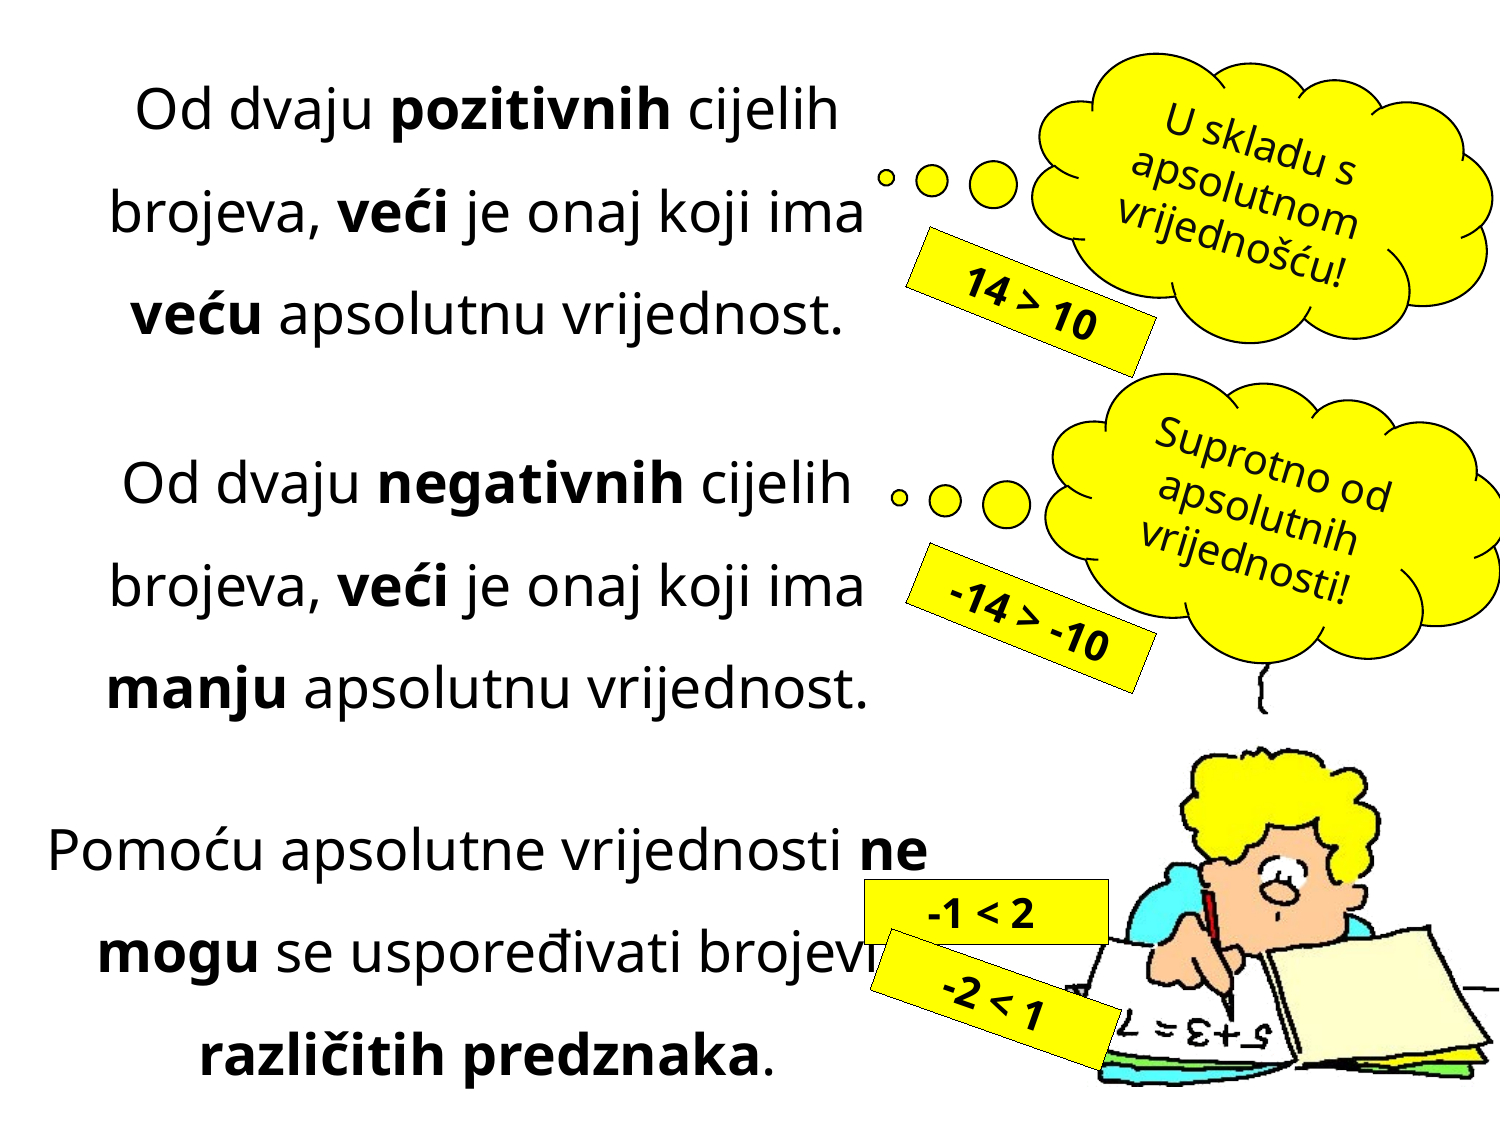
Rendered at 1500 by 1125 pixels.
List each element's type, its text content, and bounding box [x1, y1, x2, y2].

list Od dvaju pozitivnih cijelih brojeva, veći je onaj koji ima veću apsolutnu vrijednost. Od dvaju negativnih cijelih brojeva, veći je onaj koji ima manju apsolutnu vrijednost. Pomoću apsolutne vrijednosti ne mogu se uspoređivati brojevi različitih predznaka. [26, 28, 950, 1097]
text_box 14 > 10 [905, 226, 1157, 378]
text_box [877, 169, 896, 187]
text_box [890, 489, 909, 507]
text_box U skladu s apsolutnom vrijednošću! [1031, 52, 1494, 345]
text_box Suprotno od apsolutnih vrijednosti! [1044, 372, 1478, 552]
text_box Suprotno od apsolutnih vrijednosti! [982, 480, 1032, 530]
text_box U skladu s apsolutnom vrijednošću! [915, 164, 949, 198]
text_box -1 < 2 [864, 879, 1064, 945]
text_box -14 > -10 [905, 542, 1064, 667]
text_box -2 < 1 [870, 928, 1064, 1059]
text_box Suprotno od apsolutnih vrijednosti! [928, 484, 962, 518]
picture [1064, 472, 1500, 1087]
text_box U skladu s apsolutnom vrijednošću! [968, 160, 1018, 210]
